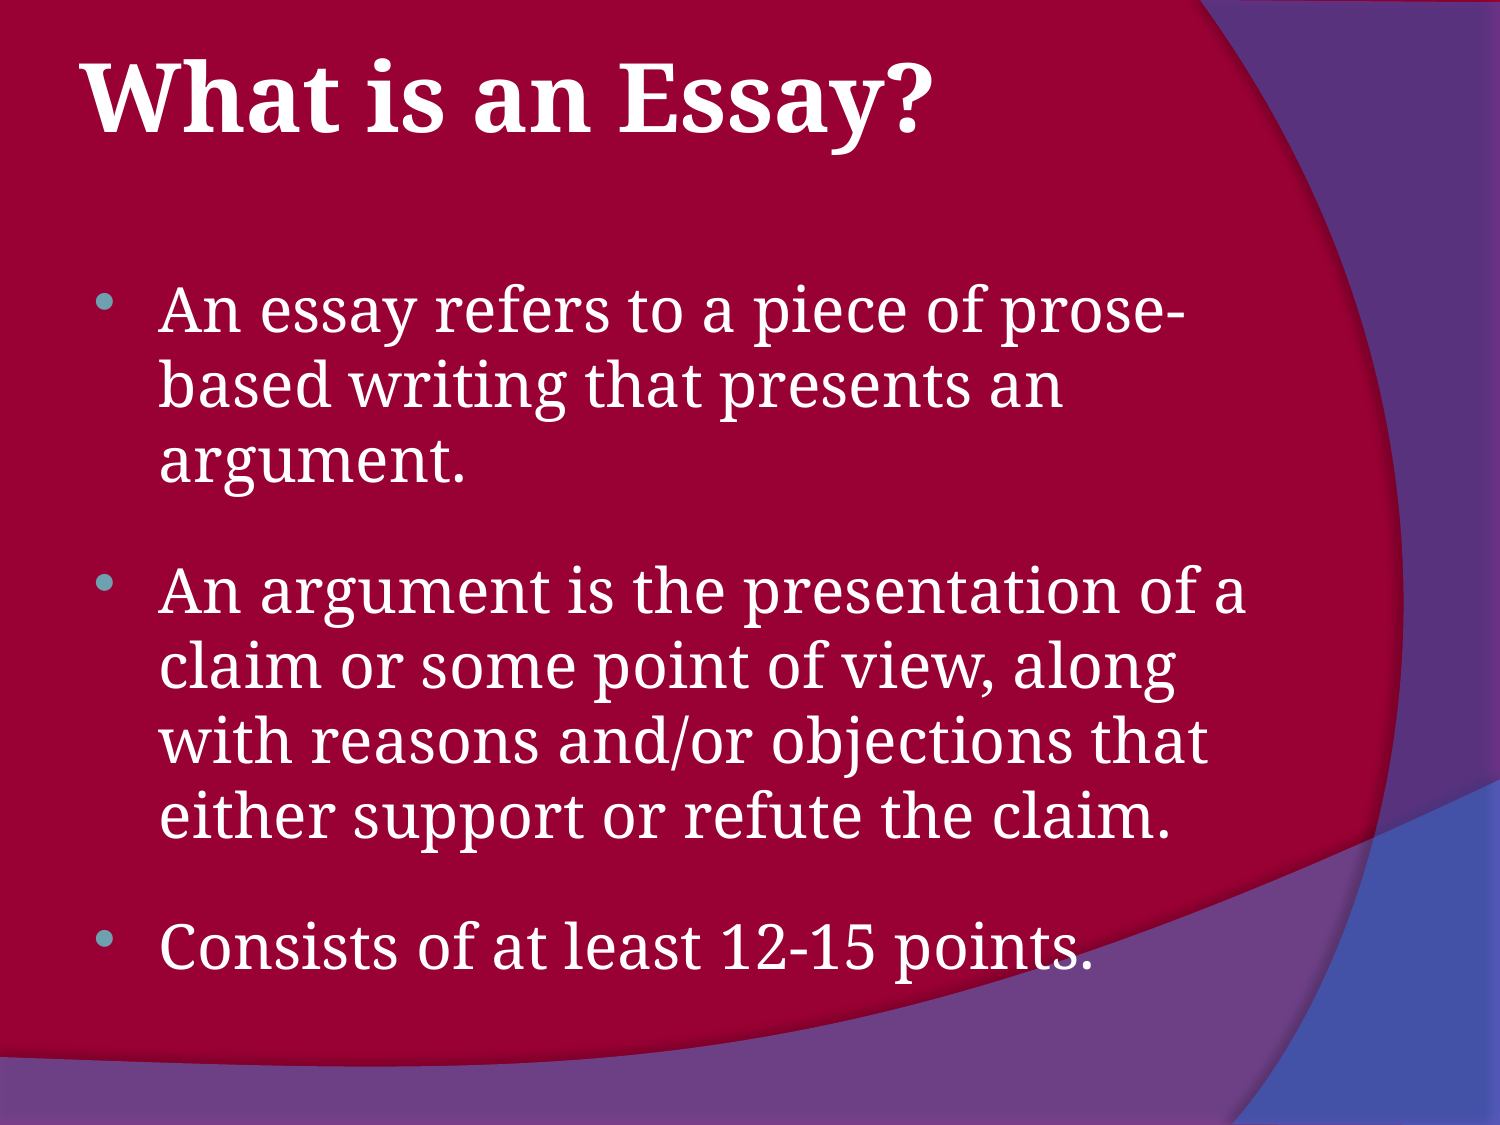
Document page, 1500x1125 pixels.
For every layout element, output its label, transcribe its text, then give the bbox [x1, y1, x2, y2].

title What is an Essay? [64, 0, 1416, 188]
list An essay refers to a piece of prose-based writing that presents an argument. An argument is the presentation of a claim or some point of view, along with reasons and/or objections that either support or refute the claim. Consists of at least 12-15 points. [74, 262, 1301, 1006]
